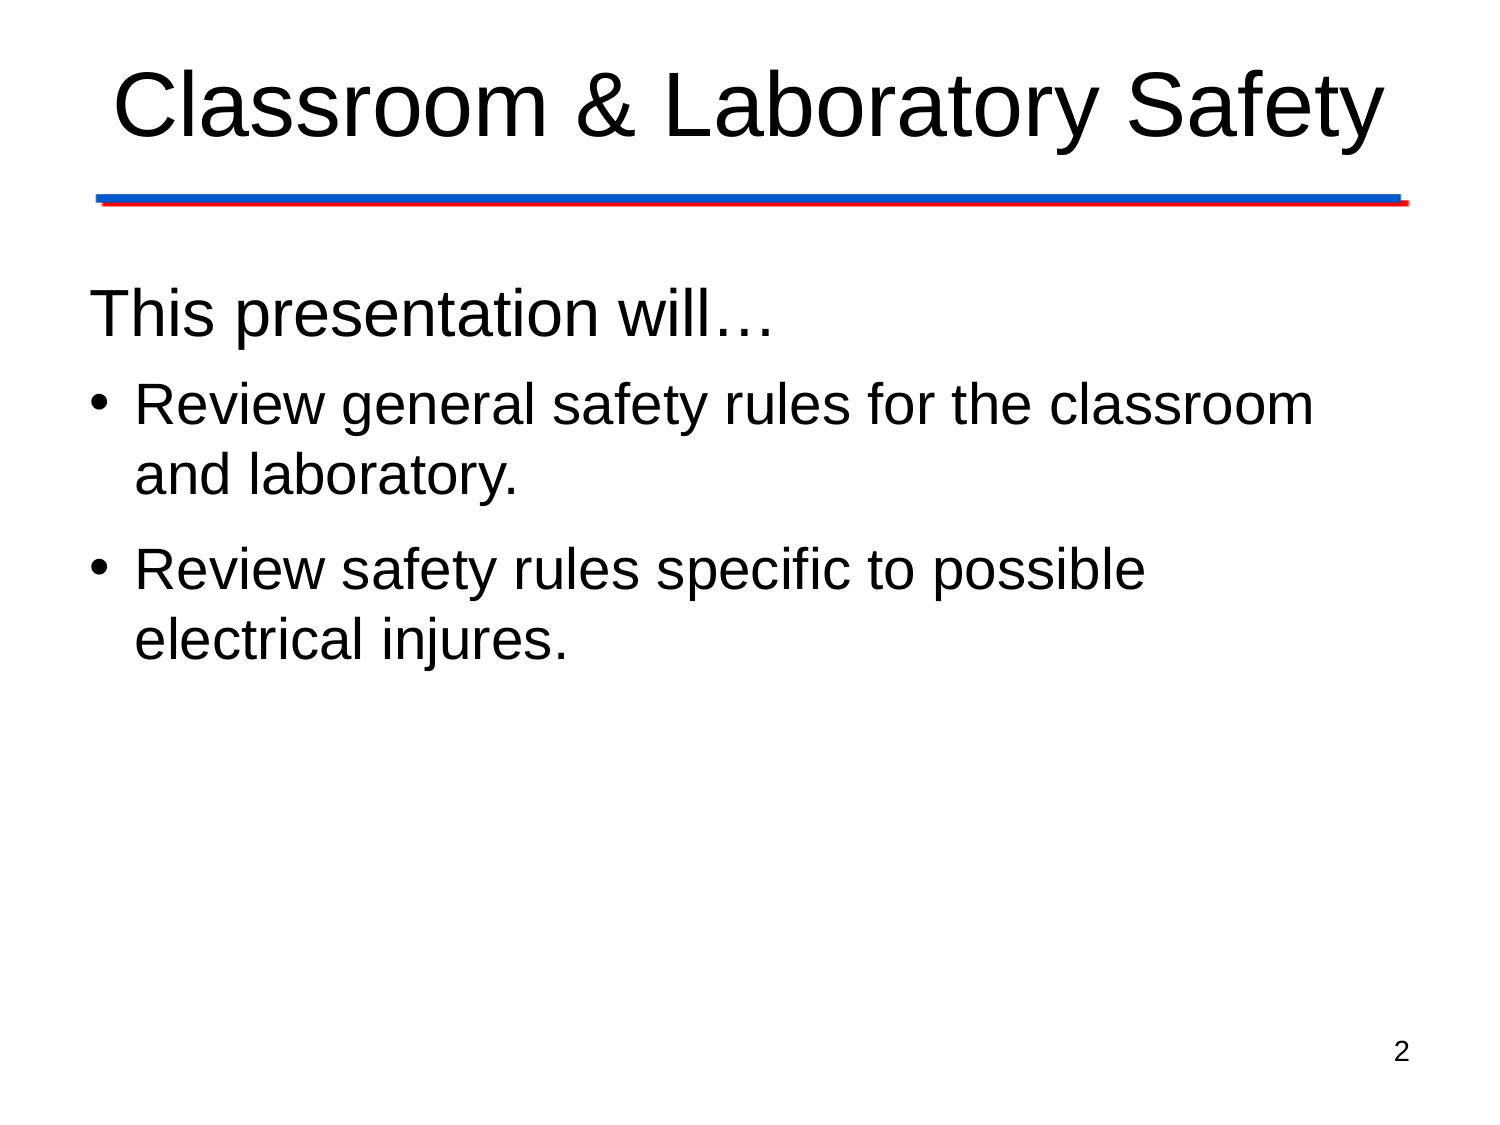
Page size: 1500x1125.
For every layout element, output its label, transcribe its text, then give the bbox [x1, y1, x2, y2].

title Classroom & Laboratory Safety [0, 0, 1500, 200]
slide_number 2 [1074, 1024, 1426, 1103]
picture [91, 200, 1412, 209]
text_box This presentation will… Review general safety rules for the classroom and laboratory. Review safety rules specific to possible electrical injures. [75, 262, 1388, 900]
